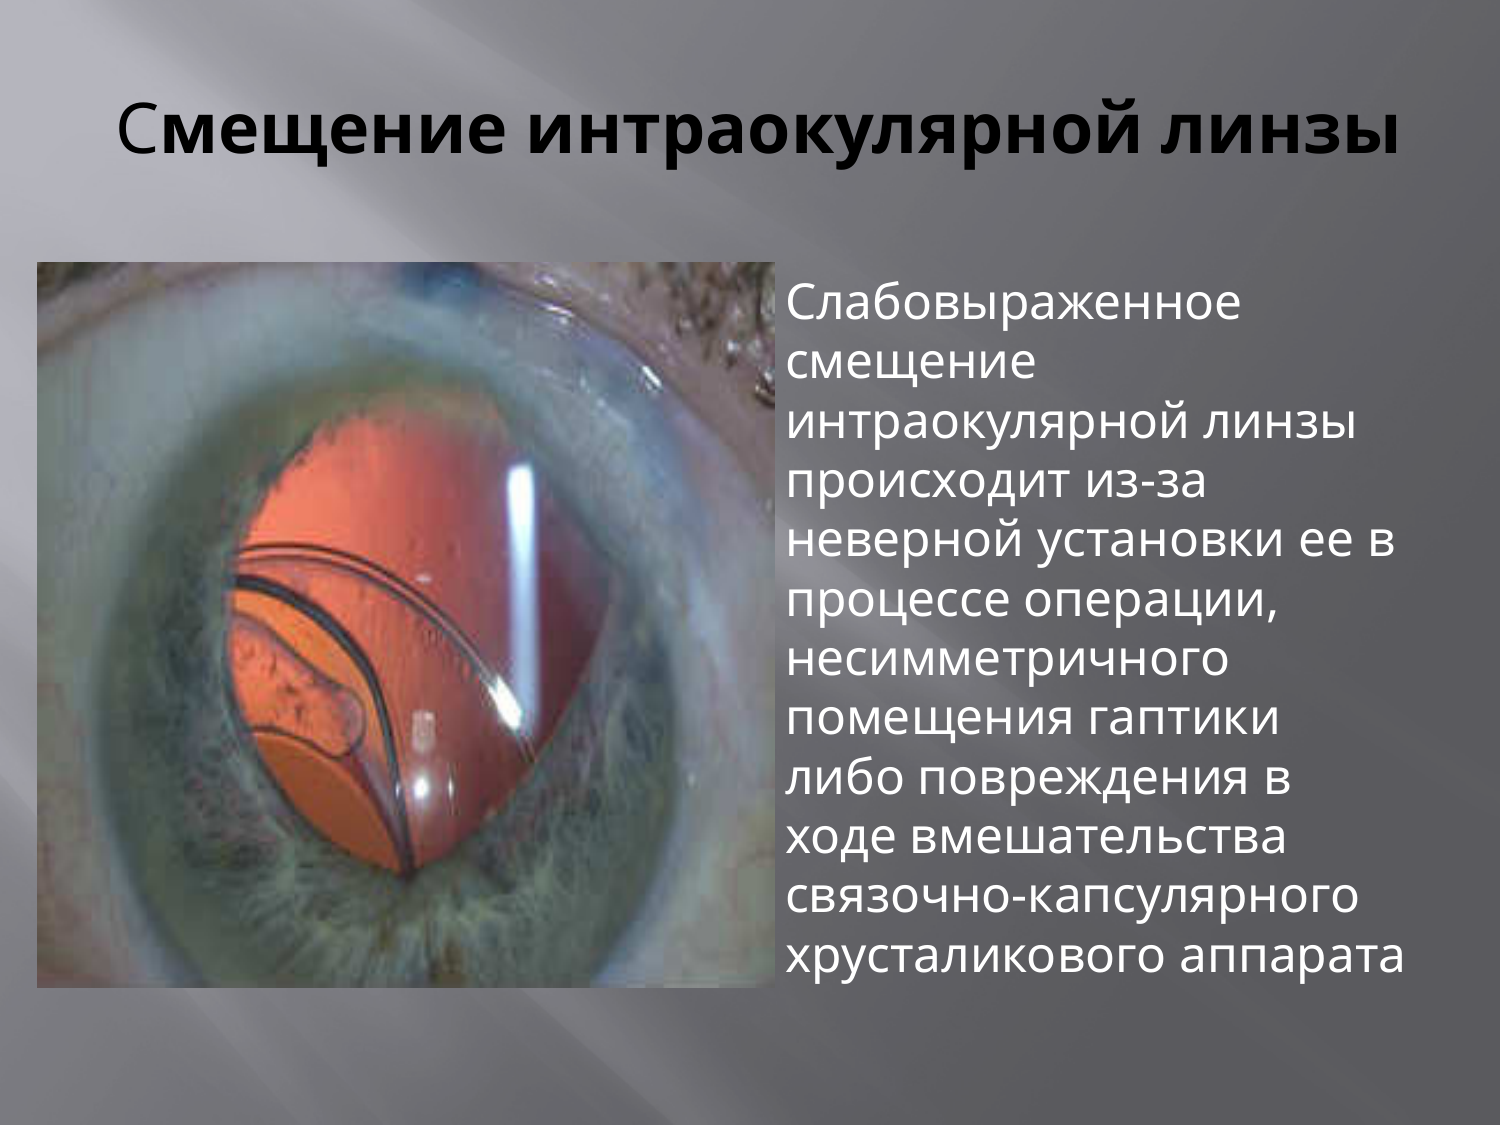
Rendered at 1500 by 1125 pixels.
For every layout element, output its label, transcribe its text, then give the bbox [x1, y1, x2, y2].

list Слабовыраженное смещение интраокулярной линзы происходит из-за неверной установки ее в процессе операции, несимметричного помещения гаптики либо повреждения в ходе вмешательства связочно-капсулярного хрусталикового аппарата [687, 262, 1425, 1035]
picture [37, 262, 776, 988]
title Смещение интраокулярной линзы [75, 45, 1425, 262]
